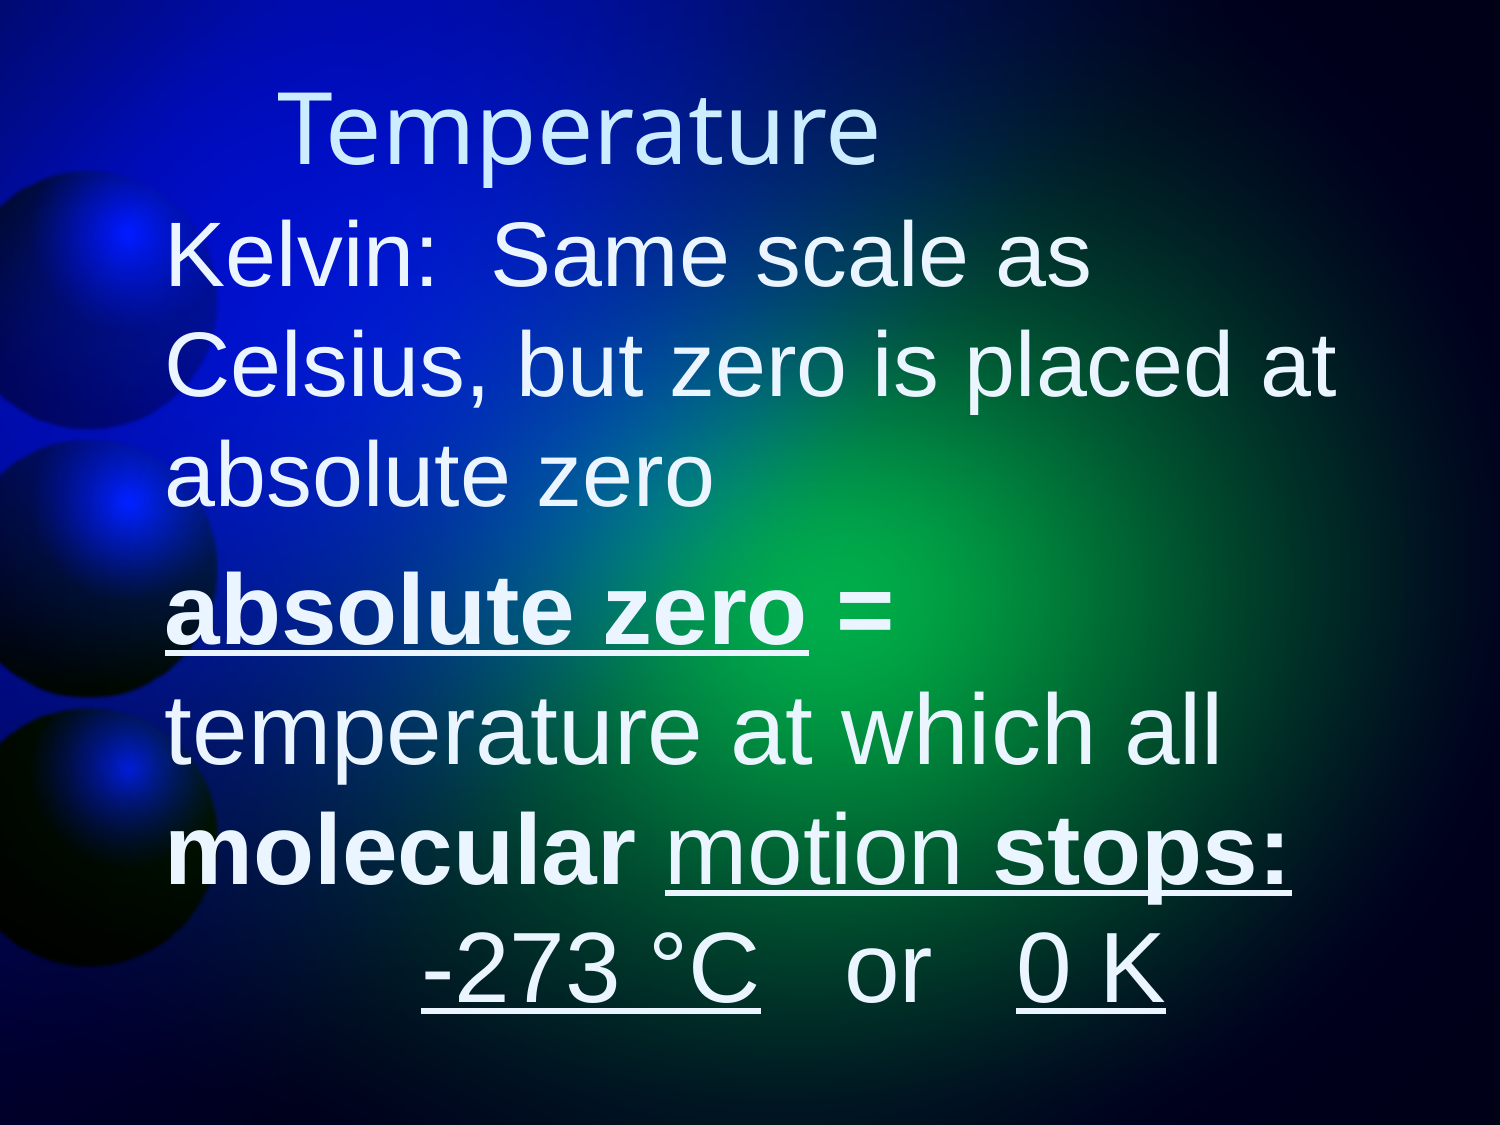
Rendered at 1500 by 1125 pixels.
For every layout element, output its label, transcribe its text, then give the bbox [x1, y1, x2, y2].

text_box Kelvin: Same scale as Celsius, but zero is placed at absolute zero [149, 187, 1438, 533]
title Temperature [262, 50, 1450, 200]
picture [0, 0, 1500, 1125]
text_box absolute zero = temperature at which all molecular motion stops: -273 °C or 0 K [149, 537, 1438, 1023]
